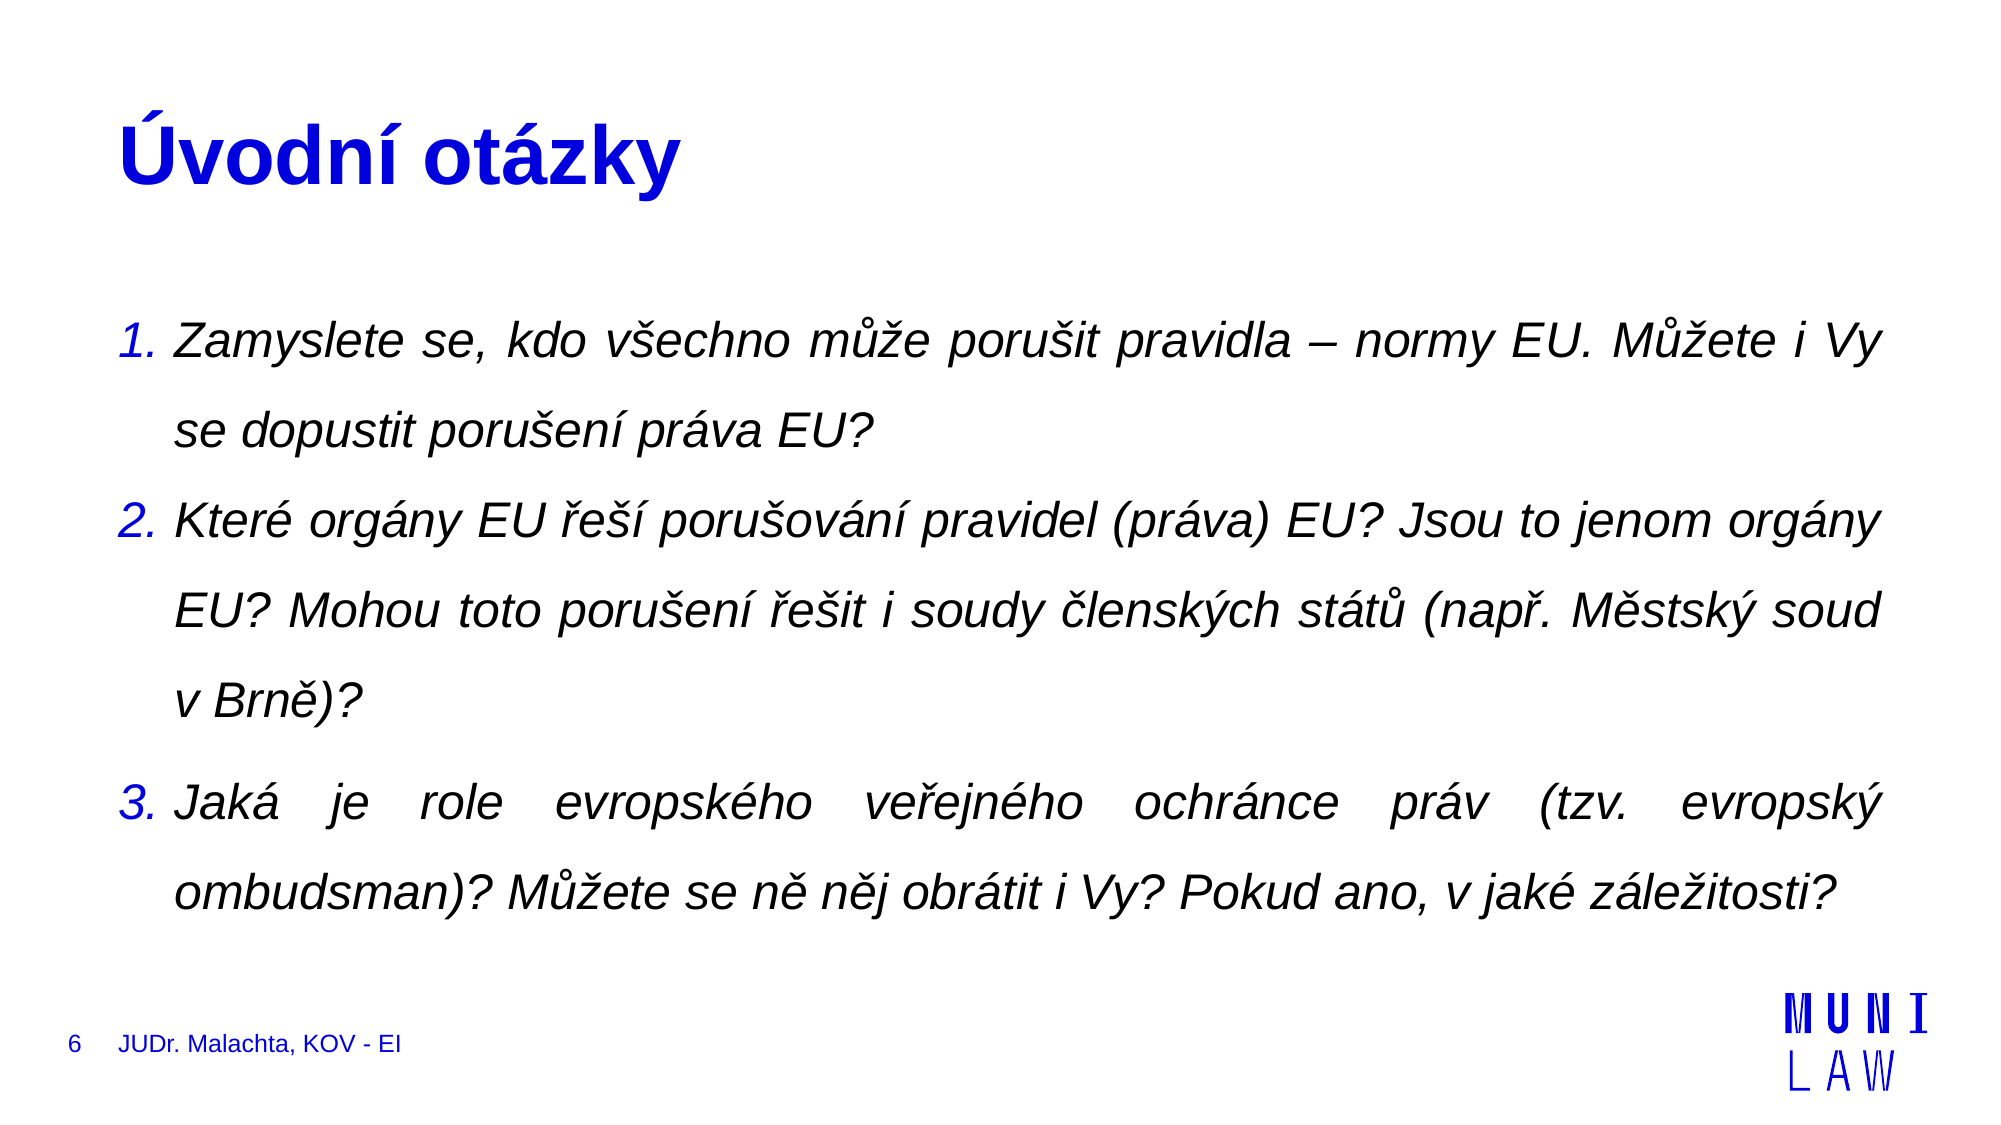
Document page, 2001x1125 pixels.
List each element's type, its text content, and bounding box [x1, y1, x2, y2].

list Zamyslete se, kdo všechno může porušit pravidla – normy EU. Můžete i Vy se dopustit porušení práva EU? Které orgány EU řeší porušování pravidel (práva) EU? Jsou to jenom orgány EU? Mohou toto porušení řešit i soudy členských států (např. Městský soud v Brně)? Jaká je role evropského veřejného ochránce práv (tzv. evropský ombudsman)? Můžete se ně něj obrátit i Vy? Pokud ano, v jaké záležitosti? [118, 277, 1883, 957]
title Úvodní otázky [118, 118, 1883, 193]
slide_number 6 [67, 1021, 110, 1063]
footer JUDr. Malachta, KOV - EI [118, 1021, 1418, 1063]
